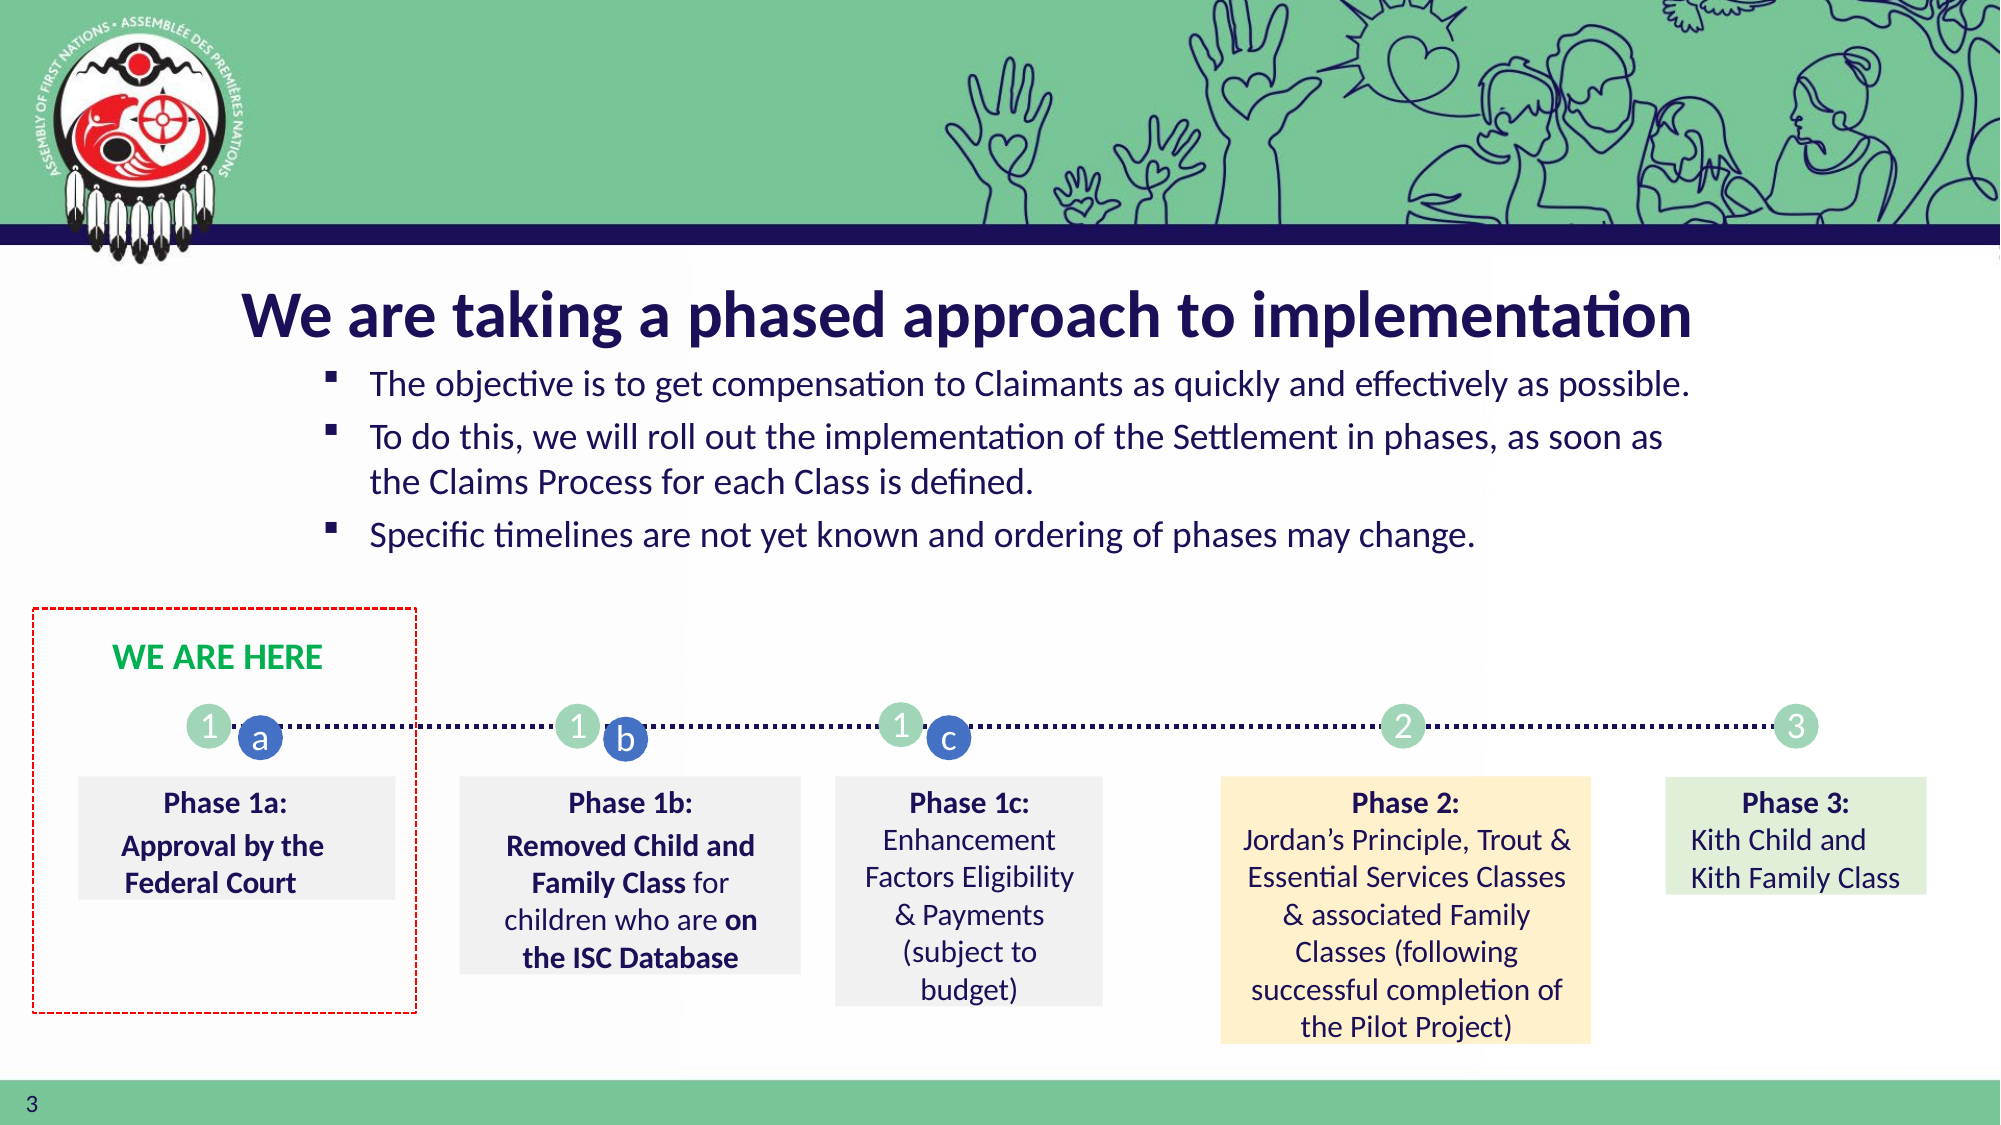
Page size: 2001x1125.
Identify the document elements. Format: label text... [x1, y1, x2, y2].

text_box Phase 2: Jordan’s Principle, Trout & Essential Services Classes & associated Family Classes (following successful completion of the Pilot Project) [1220, 776, 1592, 1044]
text_box Phase 1c: Enhancement Factors Eligibility & Payments (subject to budget) [835, 776, 1103, 1007]
title We are taking a phased approach to implementation [239, 269, 1698, 460]
text_box Phase 1b: Removed Child and Family Class for children who are on the ISC Database [459, 776, 801, 975]
text_box [33, 608, 416, 1013]
text_box 1 [889, 697, 913, 701]
slide_number 3 [19, 1091, 60, 1125]
picture [0, 0, 2000, 1125]
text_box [186, 703, 1816, 749]
text_box Phase 3: Kith Child and Kith Family Class [1665, 776, 1927, 895]
text_box The objective is to get compensation to Claimants as quickly and effectively as possible. To do this, we will roll out the implementation of the Settlement in phases, as soon as the Claims Process for each Class is defined. Specific timelines are not yet known and ordering of phases may change. WE ARE HERE [110, 348, 1692, 678]
